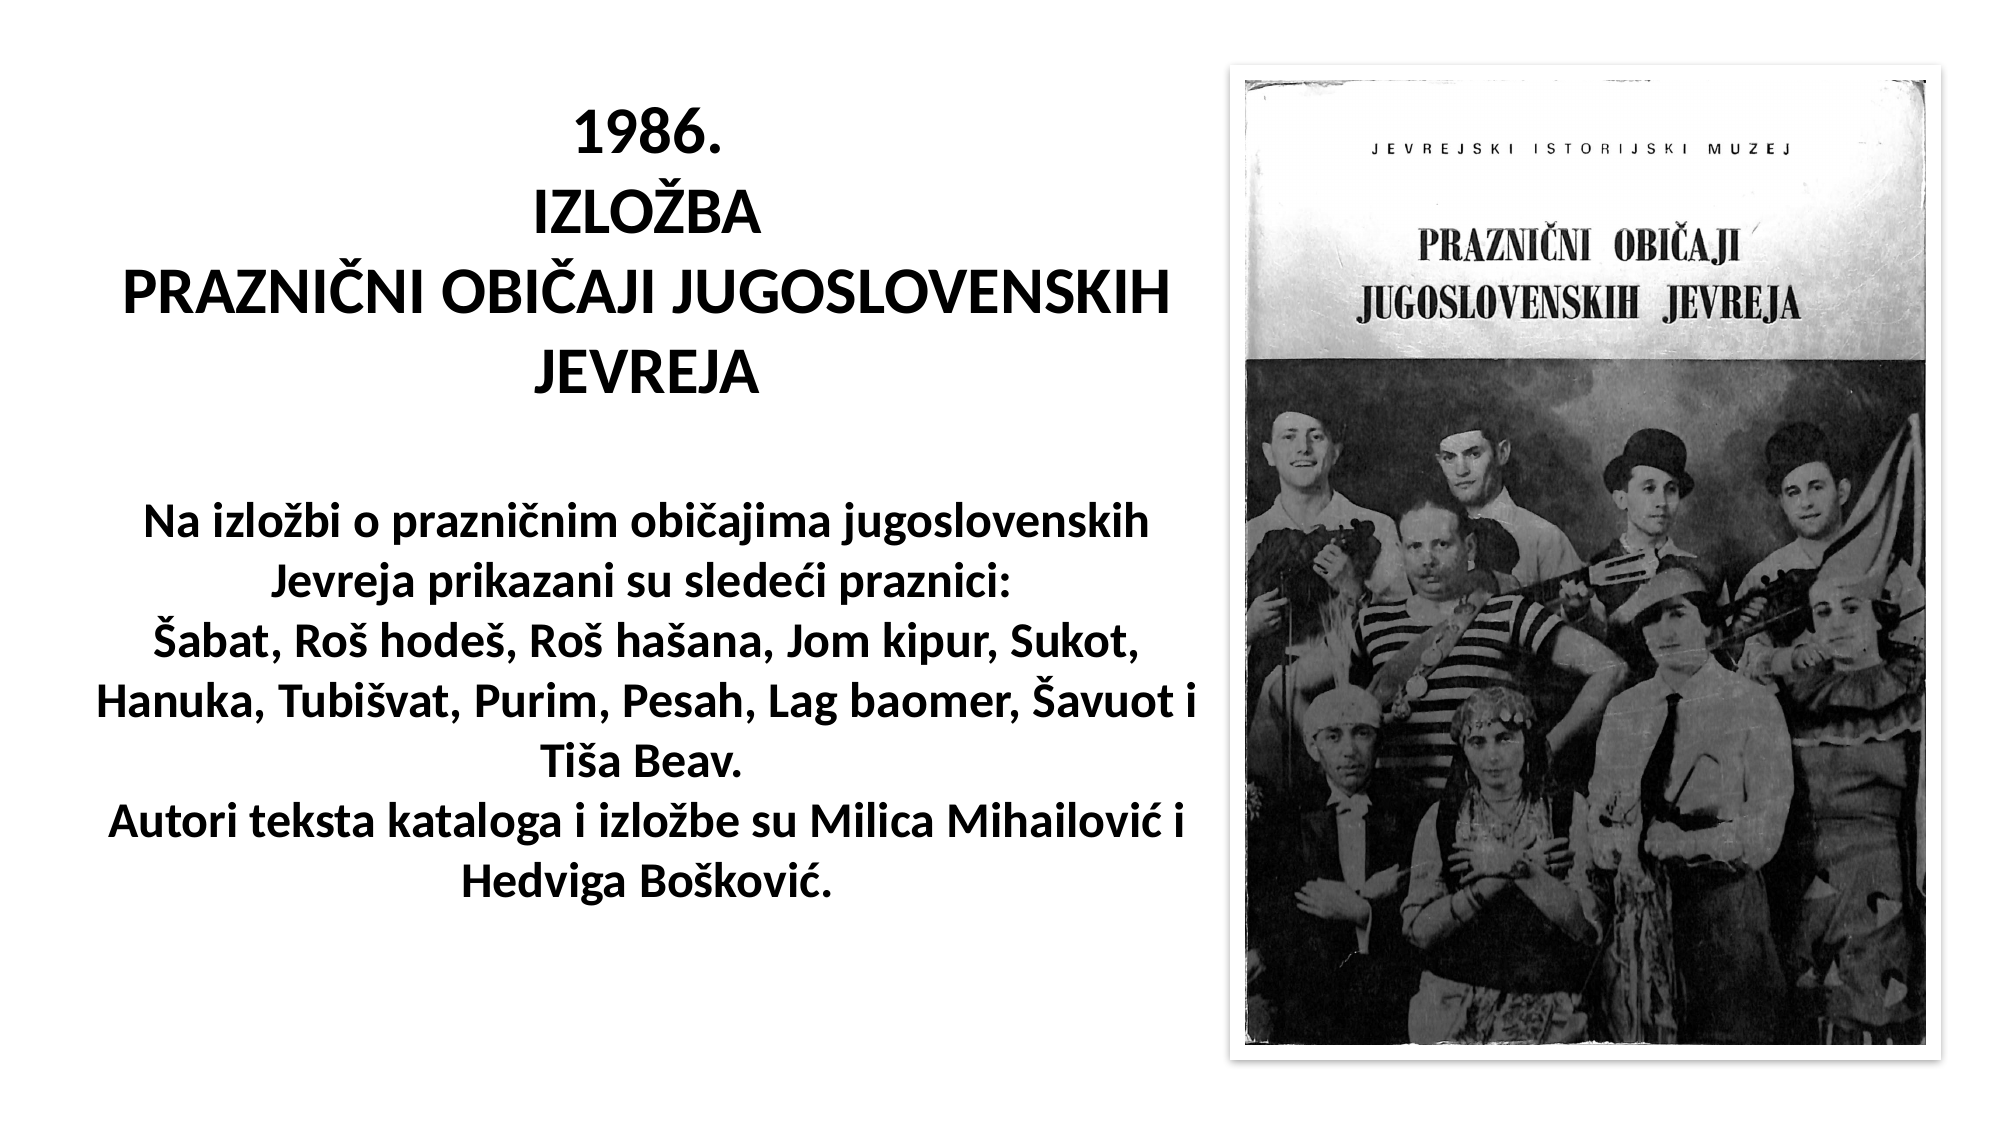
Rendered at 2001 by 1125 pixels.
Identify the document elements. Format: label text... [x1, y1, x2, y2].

picture [1244, 79, 1927, 1045]
text_box 1986. IZLOŽBA PRAZNIČNI OBIČAJI JUGOSLOVENSKIH JEVREJA Na izložbi o prazničnim običajima jugoslovenskih Jevreja prikazani su sledeći praznici: Šabat, Roš hodeš, Roš hašana, Jom kipur, Sukot, Hanuka, Tubišvat, Purim, Pesah, Lag baomer, Šavuot i Tiša Beav. Autori teksta kataloga i izložbe su Milica Mihailović i Hedviga Bošković. [73, 79, 1222, 915]
